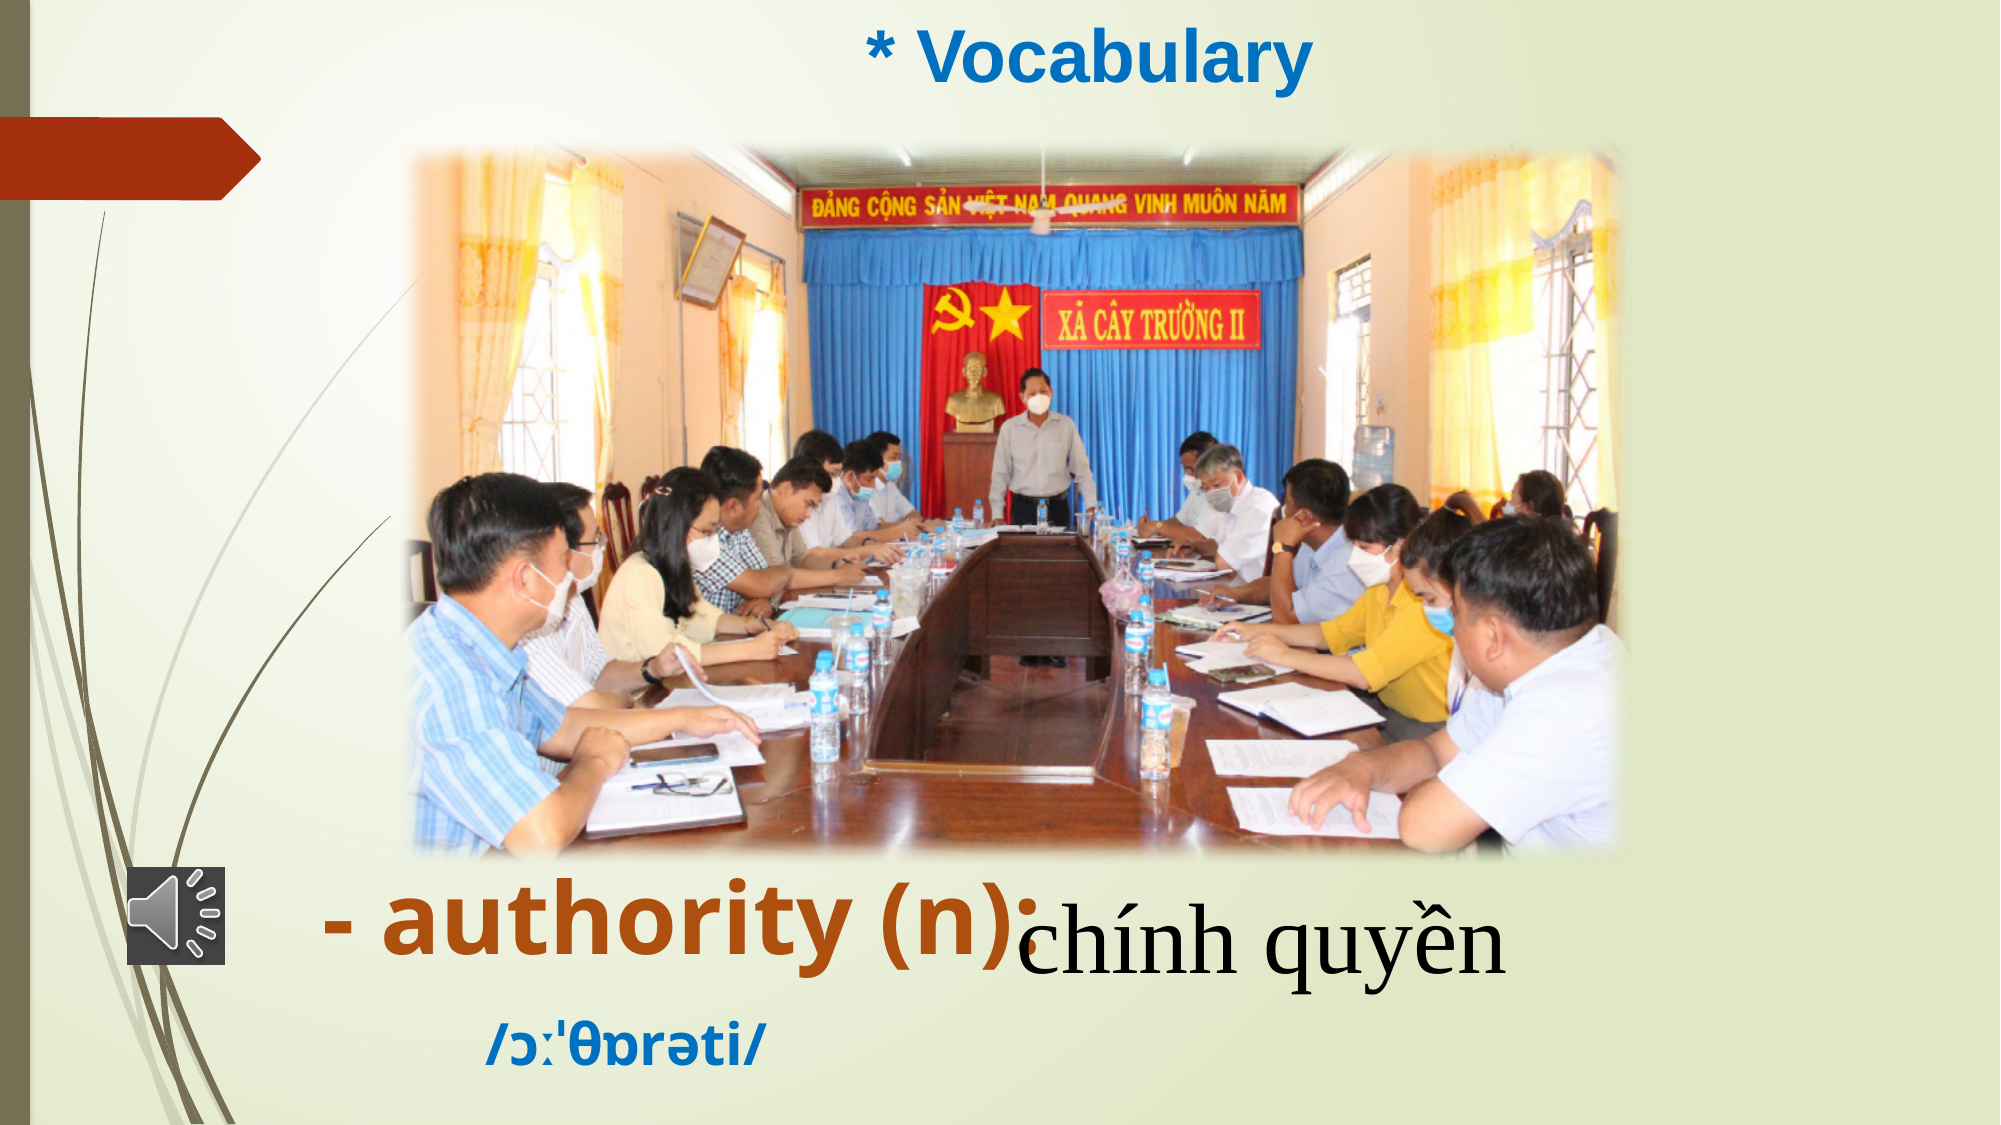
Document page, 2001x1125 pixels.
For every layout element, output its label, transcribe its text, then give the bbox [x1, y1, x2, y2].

text_box /ɔːˈθɒrəti/ [470, 999, 783, 1085]
text_box * Vocabulary [851, 0, 1378, 105]
text_box - authority (n): [307, 853, 1002, 962]
picture [126, 865, 227, 967]
text_box chính quyền [1002, 866, 1825, 1001]
picture [398, 138, 1635, 867]
